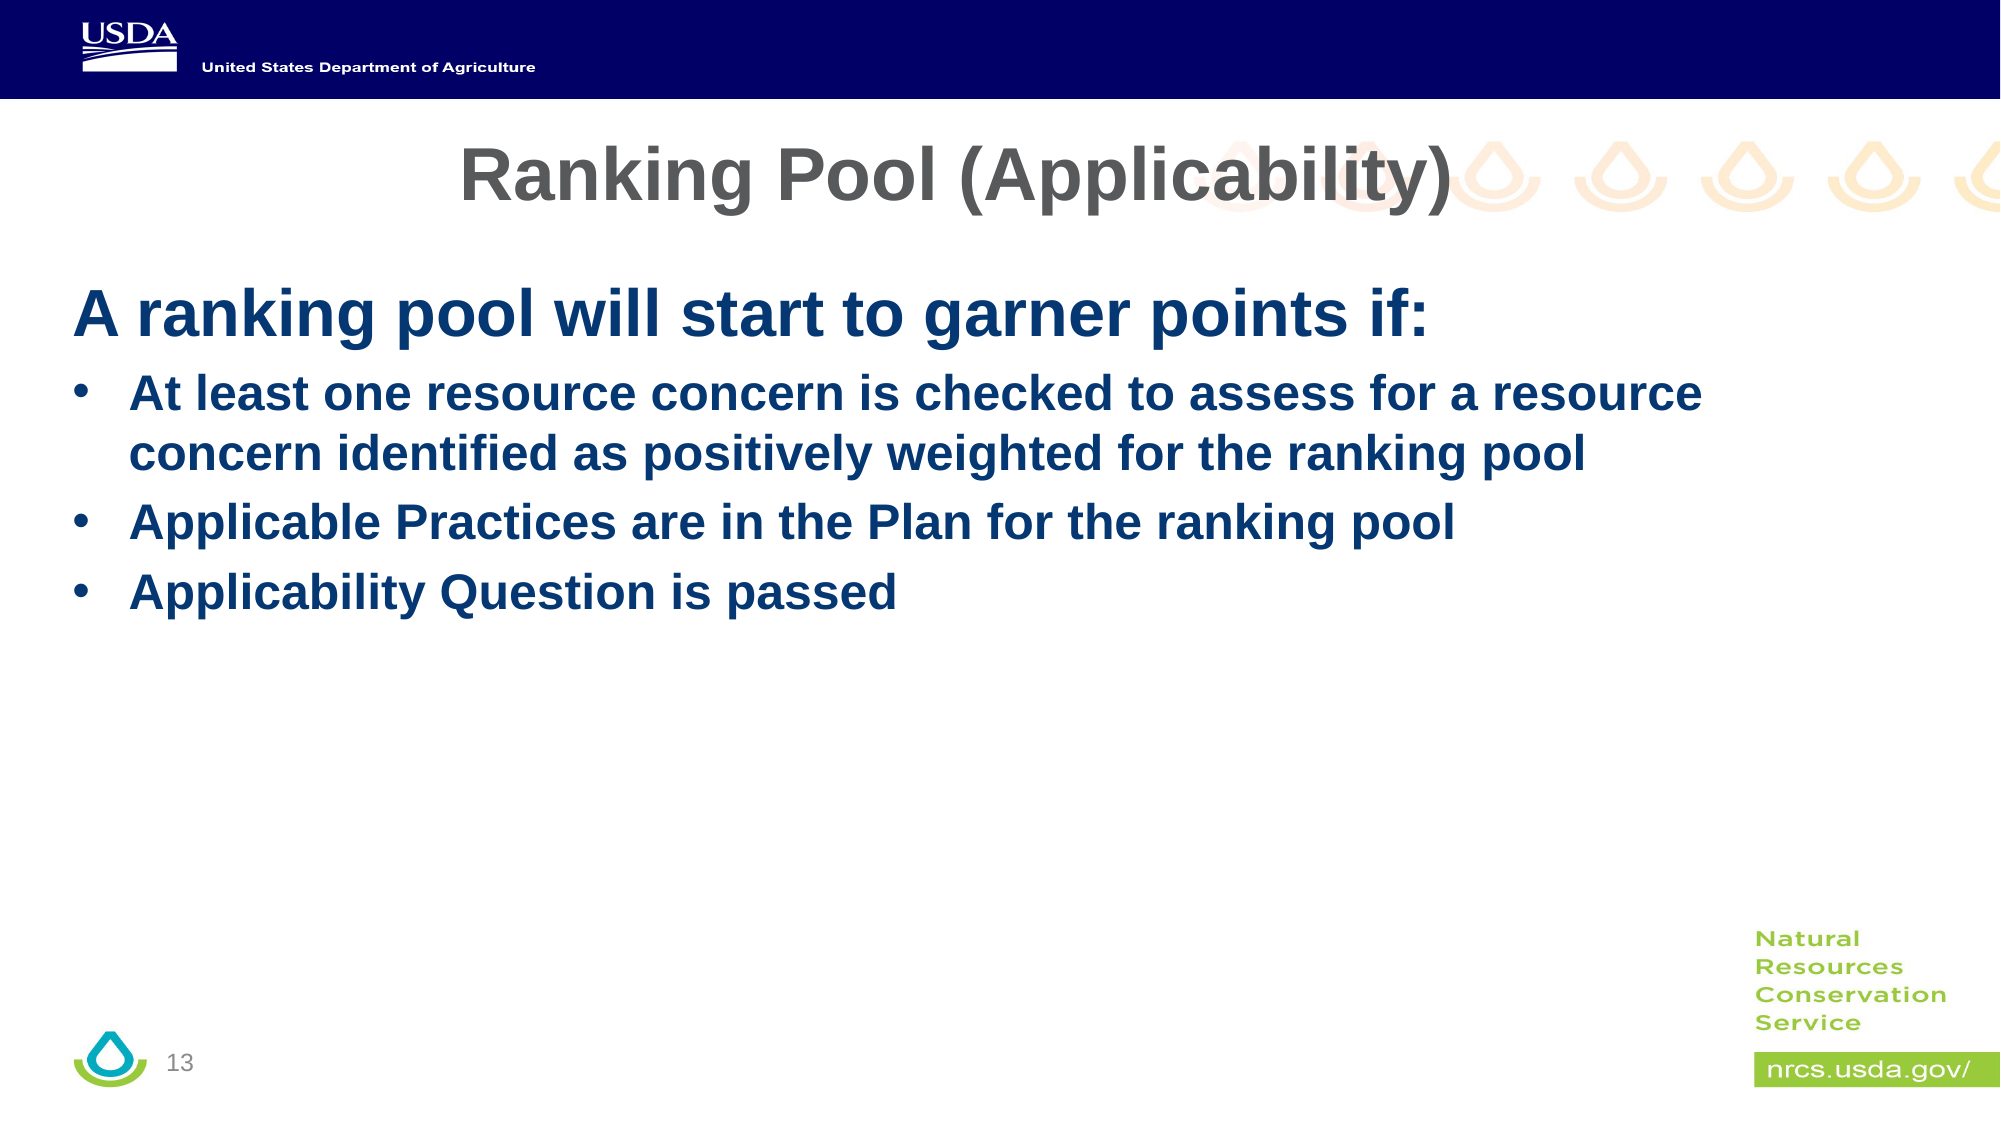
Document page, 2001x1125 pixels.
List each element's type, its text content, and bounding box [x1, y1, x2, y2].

slide_number 13 [151, 1031, 618, 1091]
picture [0, 0, 2001, 1125]
title Ranking Pool (Applicability) [57, 92, 1858, 248]
list A ranking pool will start to garner points if: At least one resource concern is checked to assess for a resource concern identified as positively weighted for the ranking pool Applicable Practices are in the Plan for the ranking pool Applicability Question is passed [57, 262, 1749, 1005]
